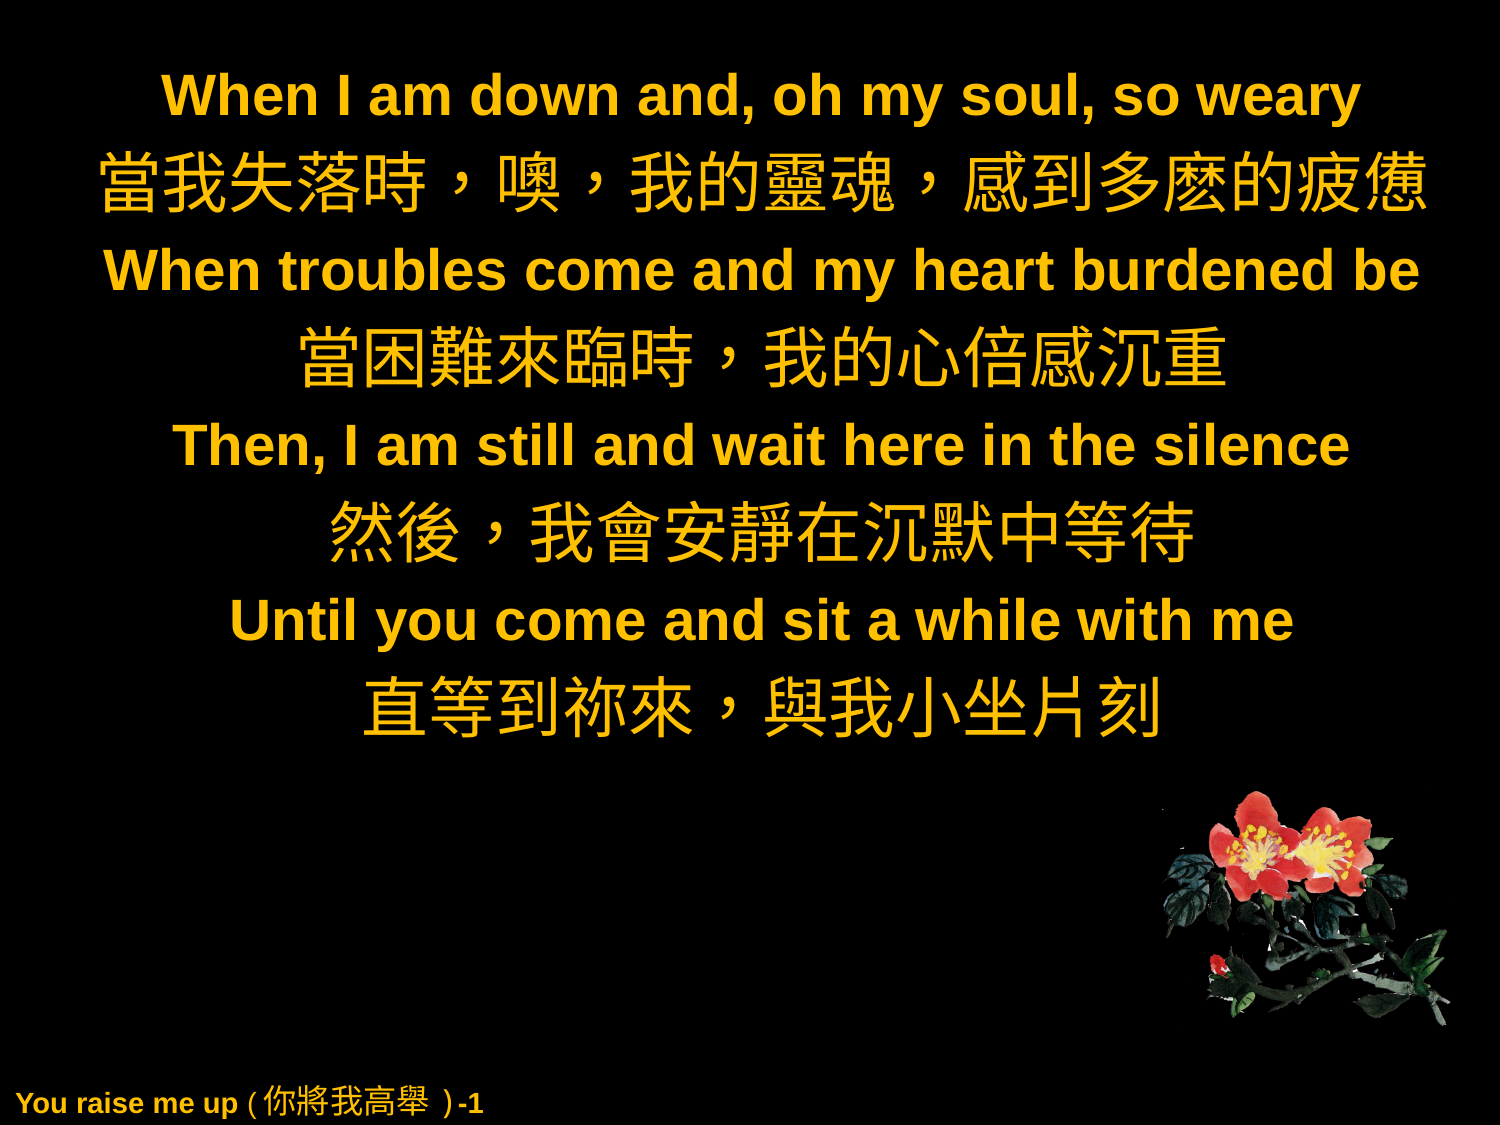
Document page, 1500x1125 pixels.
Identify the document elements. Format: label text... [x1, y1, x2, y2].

list When I am down and, oh my soul, so weary 當我失落時，噢，我的靈魂，感到多麽的疲憊 When troubles come and my heart burdened be 當困難來臨時，我的心倍感沉重 Then, I am still and wait here in the silence 然後，我會安靜在沉默中等待 Until you come and sit a while with me 直等到祢來，與我小坐片刻 [75, 50, 1450, 1024]
picture [1162, 787, 1455, 1029]
title You raise me up (你將我高舉)-1 [0, 1074, 900, 1125]
